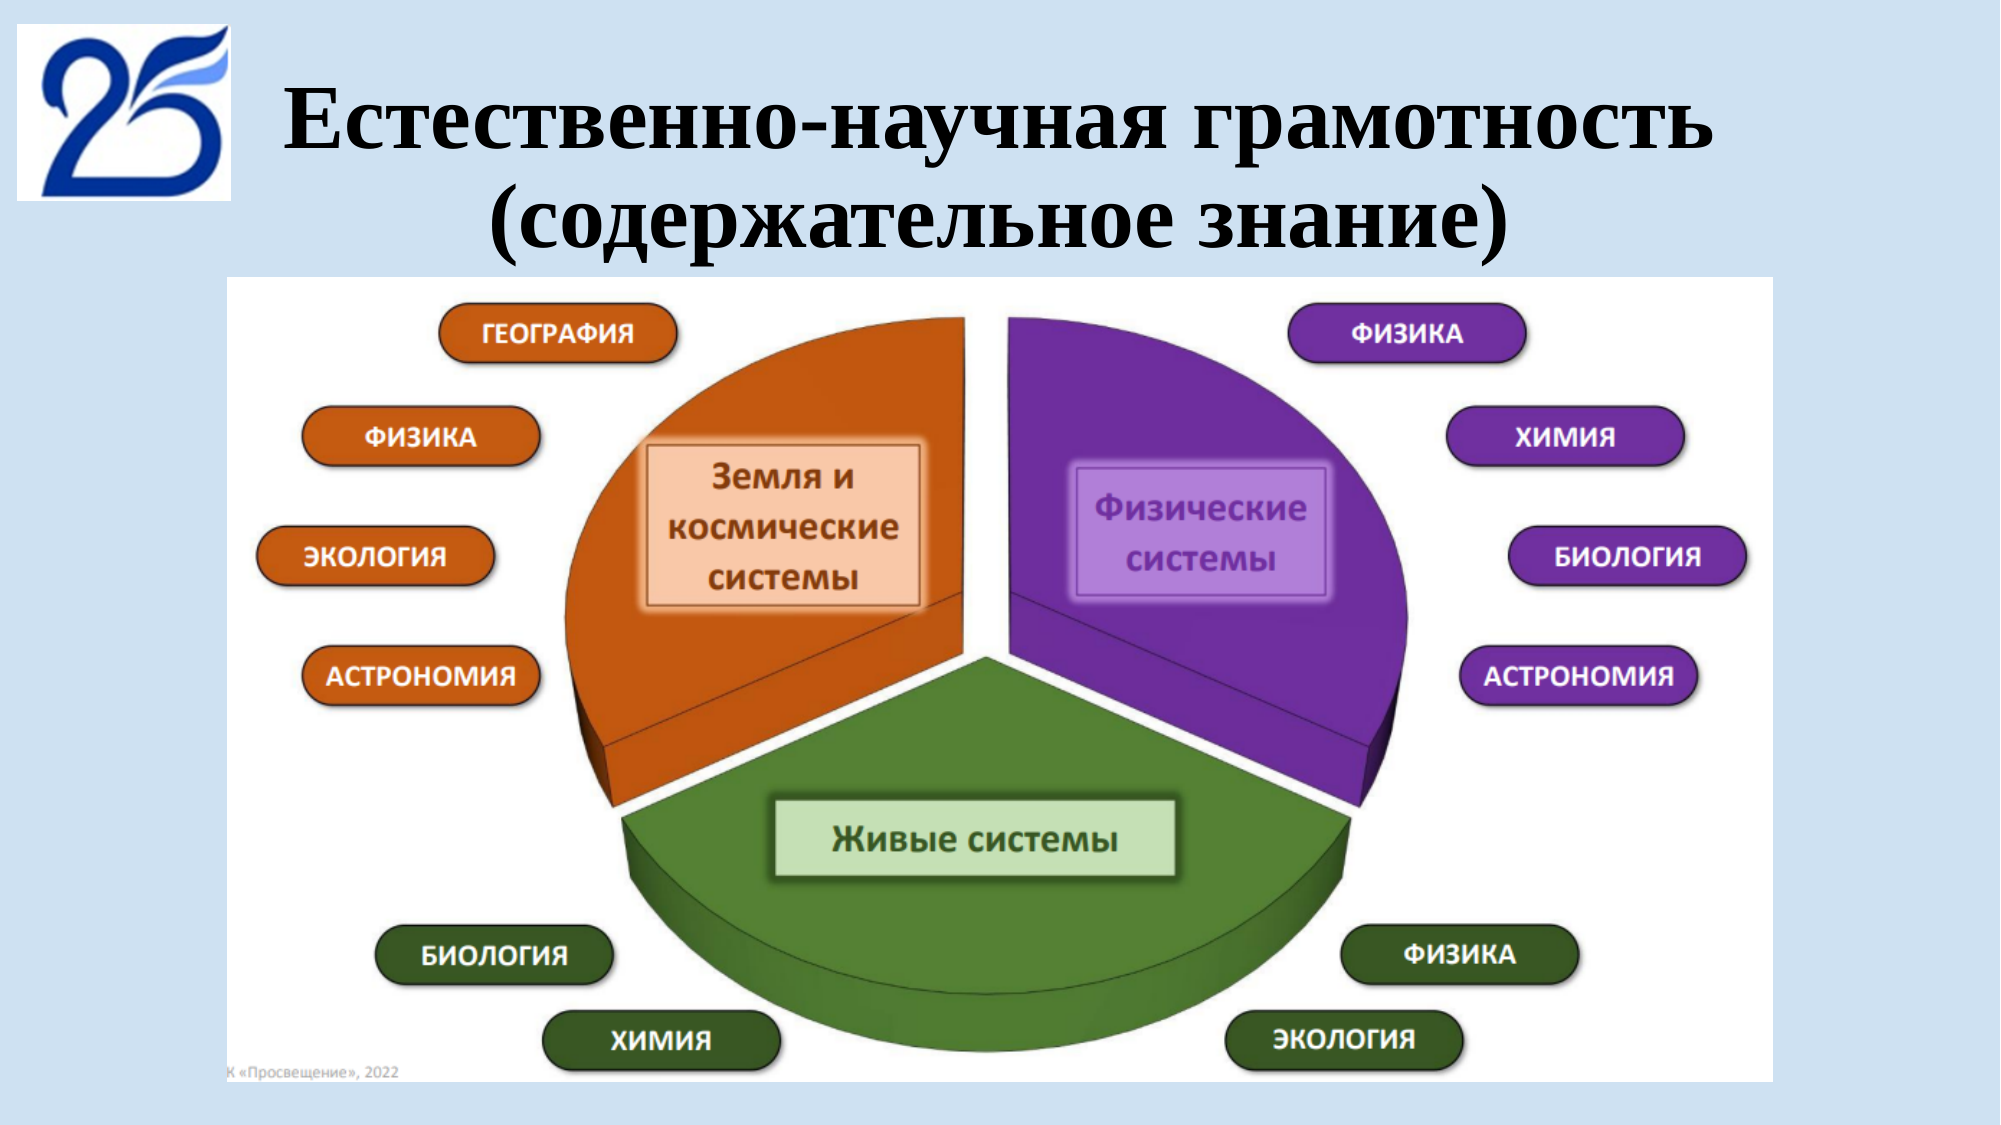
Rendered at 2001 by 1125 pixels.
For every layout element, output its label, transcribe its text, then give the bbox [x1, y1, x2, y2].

picture [17, 24, 231, 201]
title Естественно-научная грамотность (содержательное знание) [137, 59, 1863, 278]
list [227, 277, 1773, 1082]
